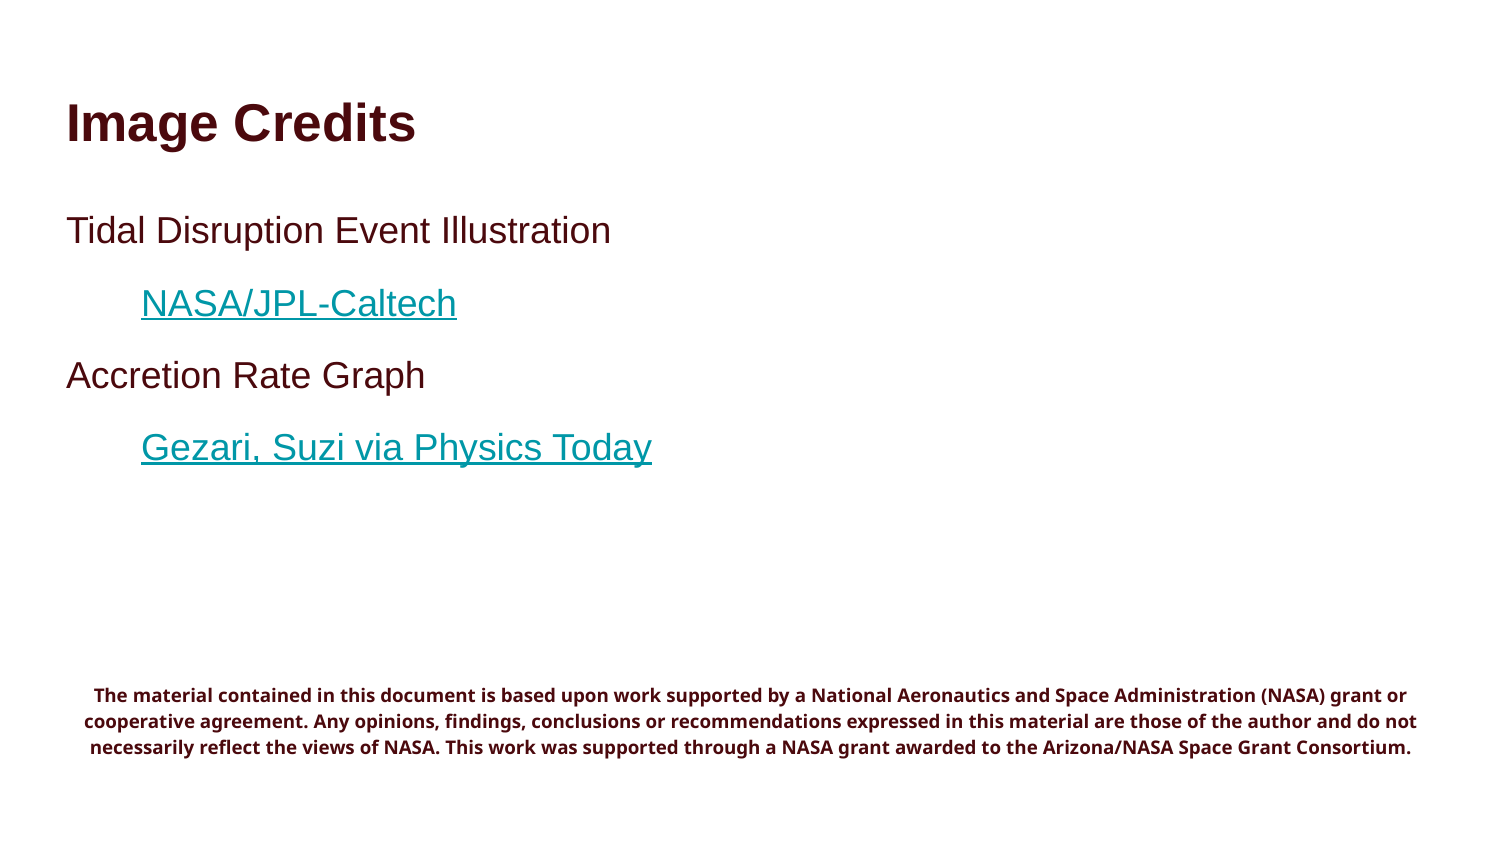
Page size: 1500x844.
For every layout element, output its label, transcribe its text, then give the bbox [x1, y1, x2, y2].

title Image Credits [51, 72, 1449, 167]
text_box The material contained in this document is based upon work supported by a National Aeronautics and Space Administration (NASA) grant or cooperative agreement. Any opinions, findings, conclusions or recommendations expressed in this material are those of the author and do not necessarily reflect the views of NASA. This work was supported through a NASA grant awarded to the Arizona/NASA Space Grant Consortium. [51, 665, 1449, 833]
list Tidal Disruption Event Illustration NASA/JPL-Caltech Accretion Rate Graph Gezari, Suzi via Physics Today [51, 189, 1449, 470]
